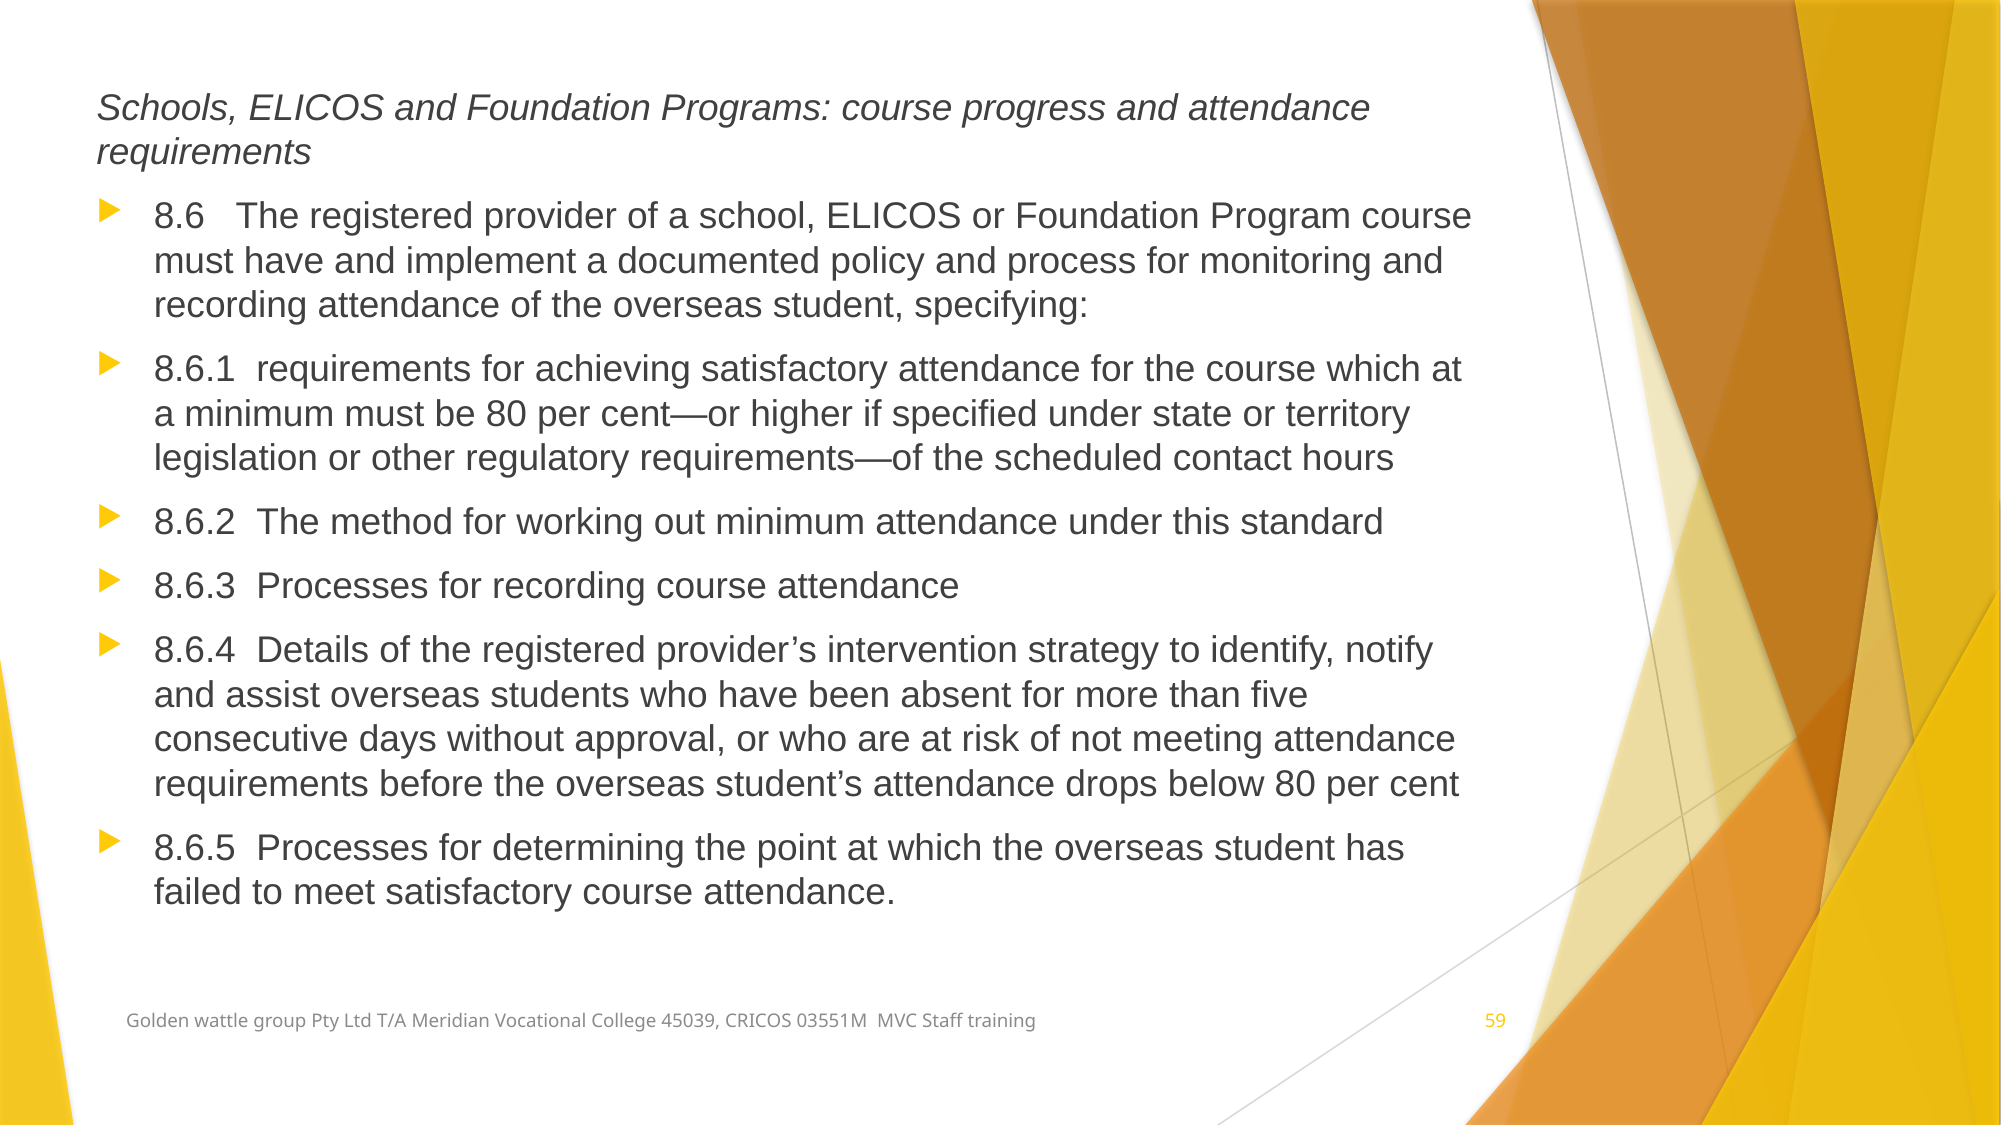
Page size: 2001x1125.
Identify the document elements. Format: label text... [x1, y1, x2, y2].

list Schools, ELICOS and Foundation Programs: course progress and attendance requirements 8.6 The registered provider of a school, ELICOS or Foundation Program course must have and implement a documented policy and process for monitoring and recording attendance of the overseas student, specifying: 8.6.1 requirements for achieving satisfactory attendance for the course which at a minimum must be 80 per cent—or higher if specified under state or territory legislation or other regulatory requirements—of the scheduled contact hours 8.6.2 The method for working out minimum attendance under this standard 8.6.3 Processes for recording course attendance 8.6.4 Details of the registered provider’s intervention strategy to identify, notify and assist overseas students who have been absent for more than five consecutive days without approval, or who are at risk of not meeting attendance requirements before the overseas student’s attendance drops below 80 per cent 8.6.5 Processes for determining the point at which the overseas student has failed to meet satisfactory course attendance. [81, 75, 1492, 941]
slide_number 59 [1409, 991, 1522, 1051]
footer Golden wattle group Pty Ltd T/A Meridian Vocational College 45039, CRICOS 03551M MVC Staff training [111, 991, 1145, 1051]
